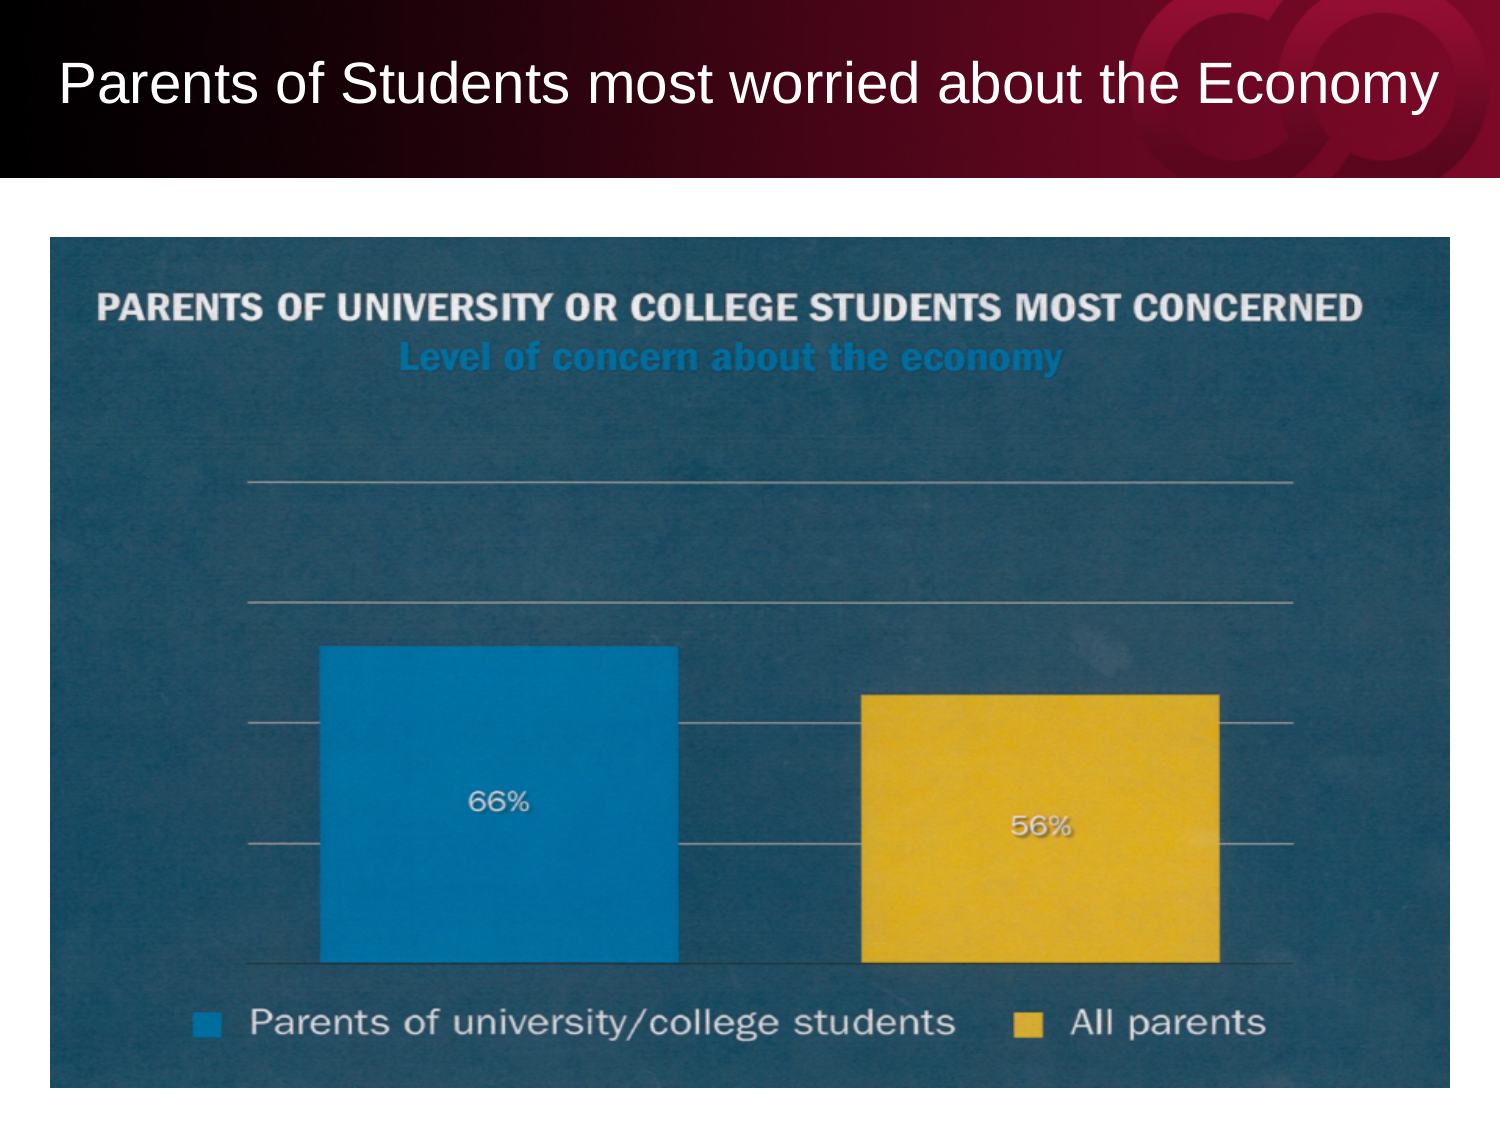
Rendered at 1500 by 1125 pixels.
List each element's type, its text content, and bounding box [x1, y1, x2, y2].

picture [0, 0, 1500, 178]
picture [50, 237, 1450, 1088]
title Parents of Students most worried about the Economy [28, 37, 1472, 150]
